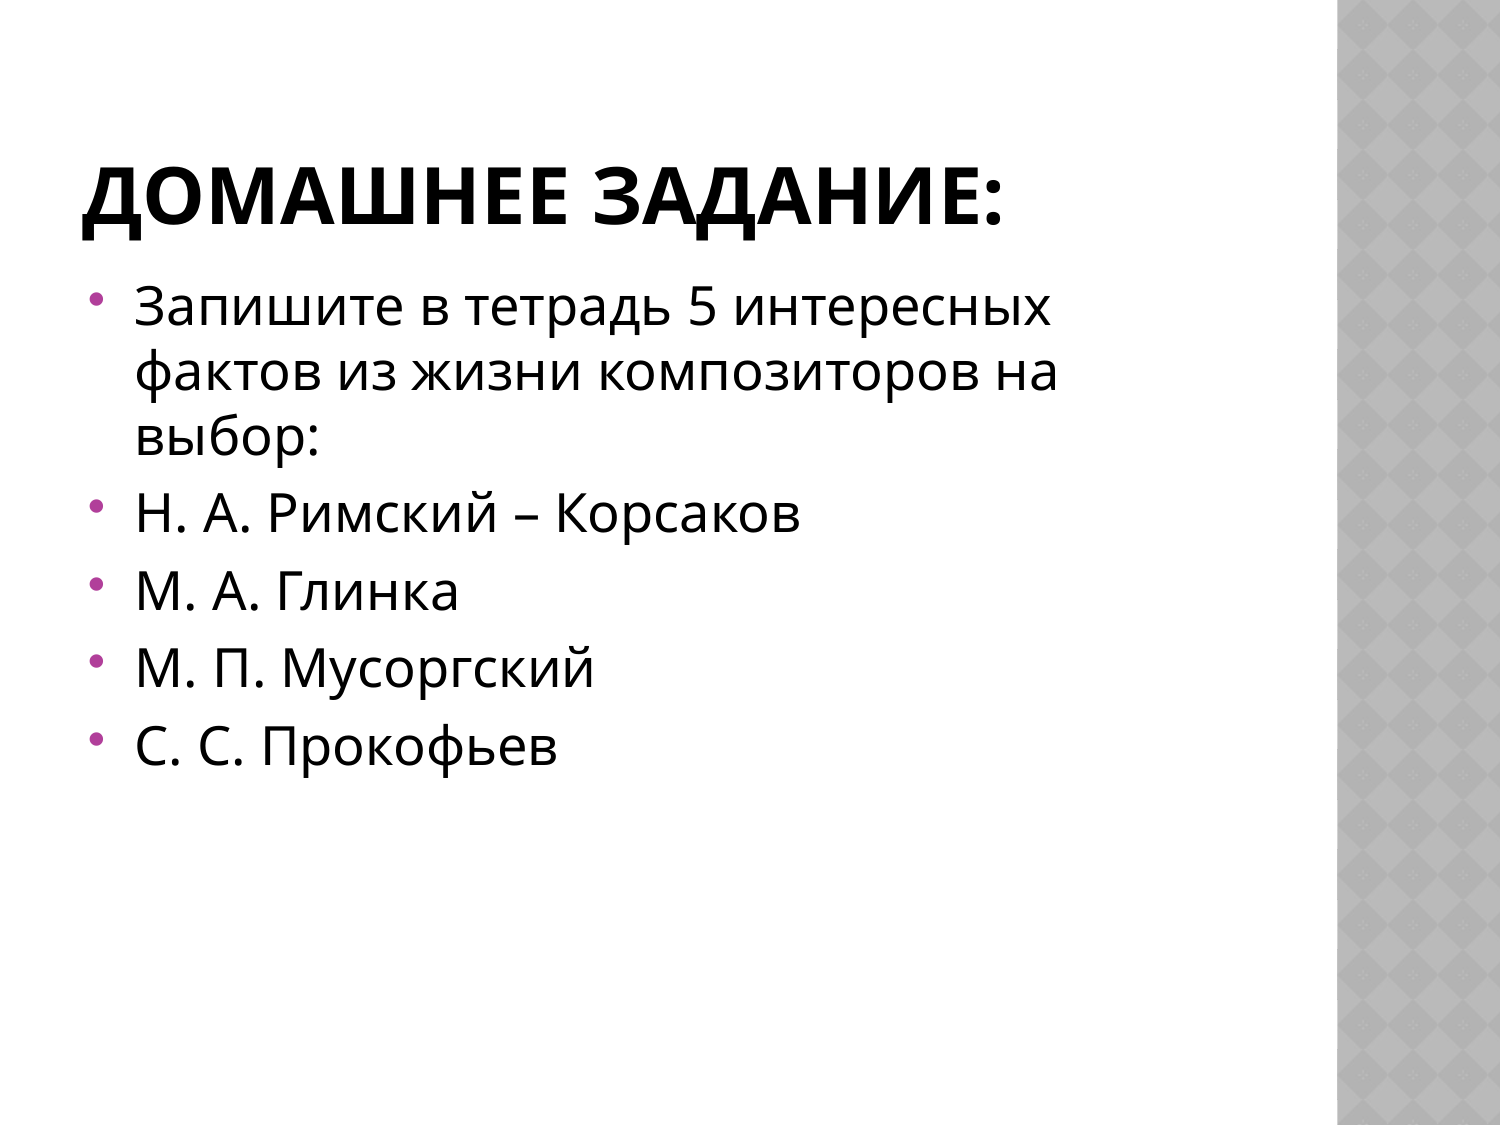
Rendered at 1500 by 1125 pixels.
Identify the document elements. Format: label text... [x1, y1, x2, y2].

list Запишите в тетрадь 5 интересных фактов из жизни композиторов на выбор: Н. А. Римский – Корсаков М. А. Глинка М. П. Мусоргский С. С. Прокофьев [75, 264, 1263, 1059]
title Домашнее задание: [75, 52, 1263, 240]
